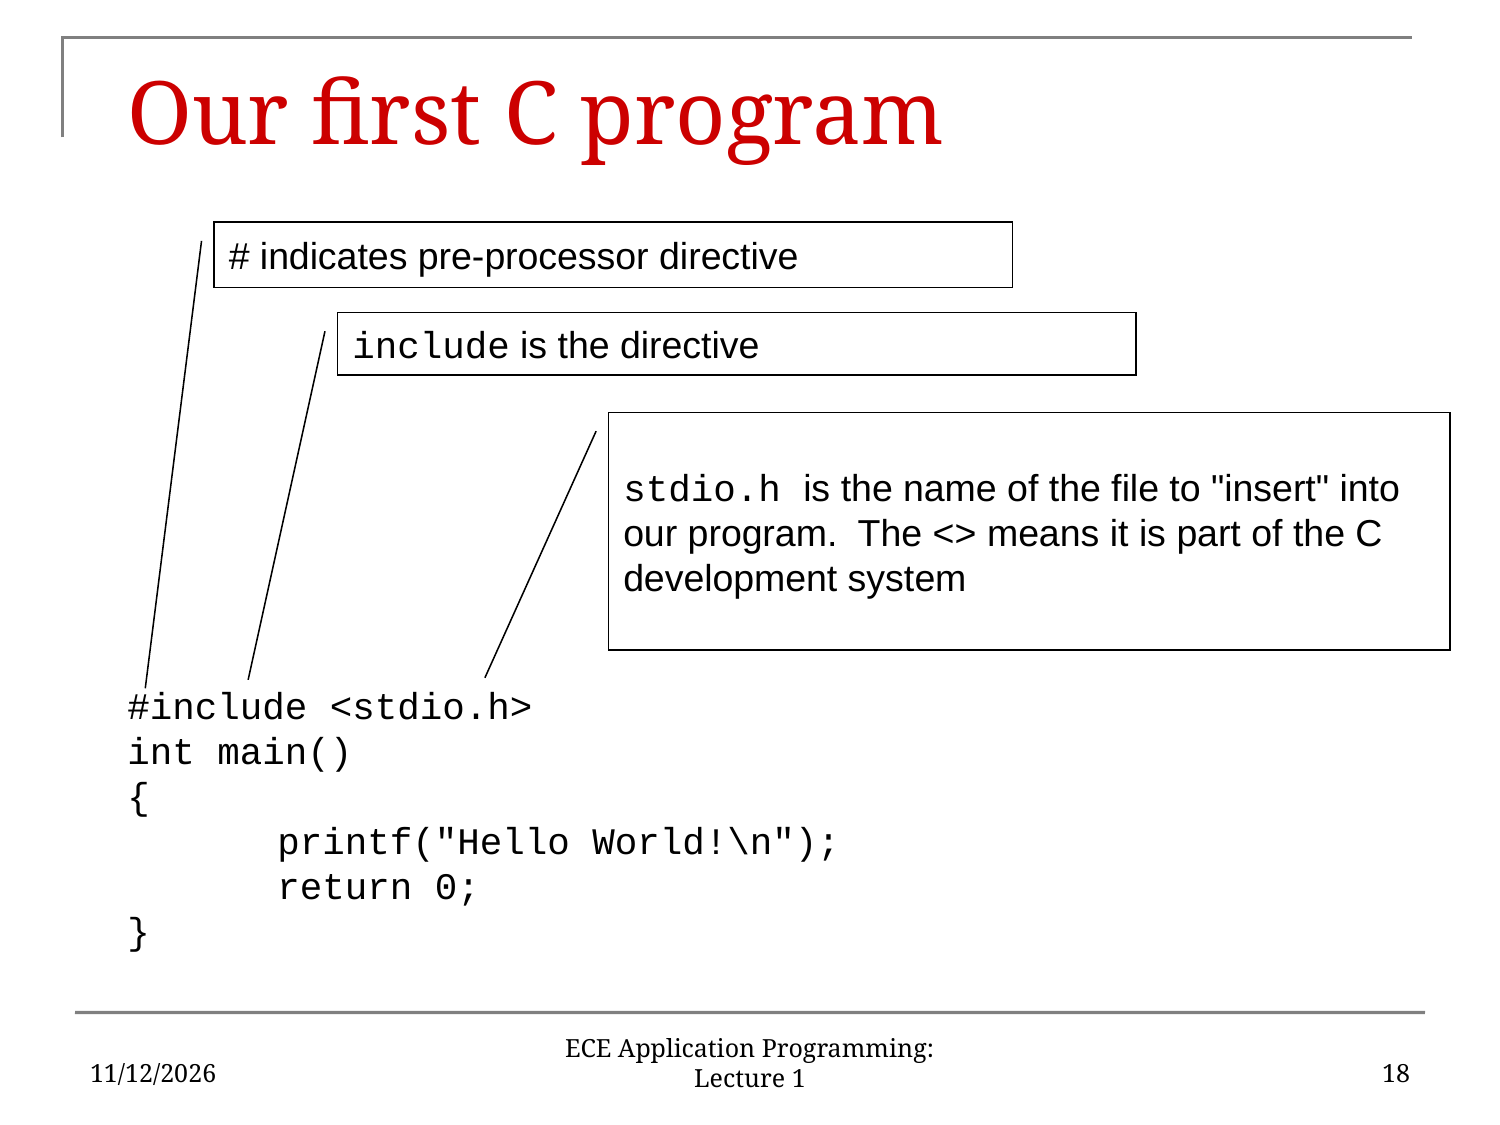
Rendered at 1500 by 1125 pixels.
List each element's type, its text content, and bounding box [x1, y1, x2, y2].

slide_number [74, 1023, 426, 1100]
title Our first C program [112, 50, 1388, 188]
footer ECE Application Programming: Lecture 1 [512, 1024, 988, 1101]
slide_number 18 [1074, 1023, 1426, 1100]
text_box include is the directive [337, 312, 1136, 375]
text_box stdio.h is the name of the file to "insert" into our program. The <> means it is part of the C development system [608, 412, 1450, 650]
text_box #include <stdio.h> int main() { printf("Hello World!\n"); return 0; } [112, 674, 1400, 960]
text_box # indicates pre-processor directive [214, 222, 1013, 288]
